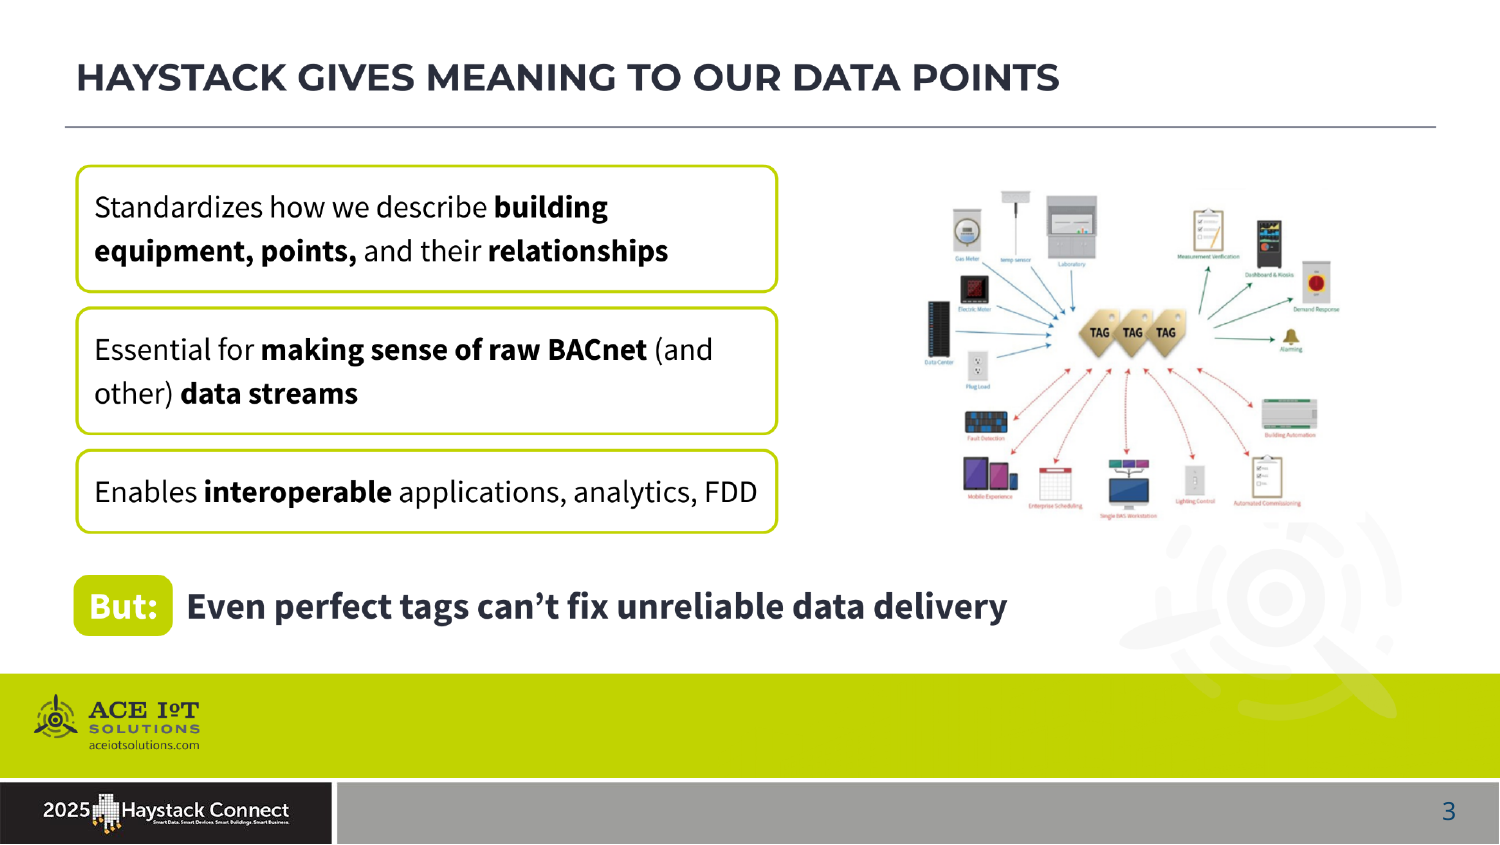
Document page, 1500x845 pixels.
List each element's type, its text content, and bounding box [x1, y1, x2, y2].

picture [0, 0, 1500, 844]
slide_number ‹#› [1121, 790, 1472, 836]
